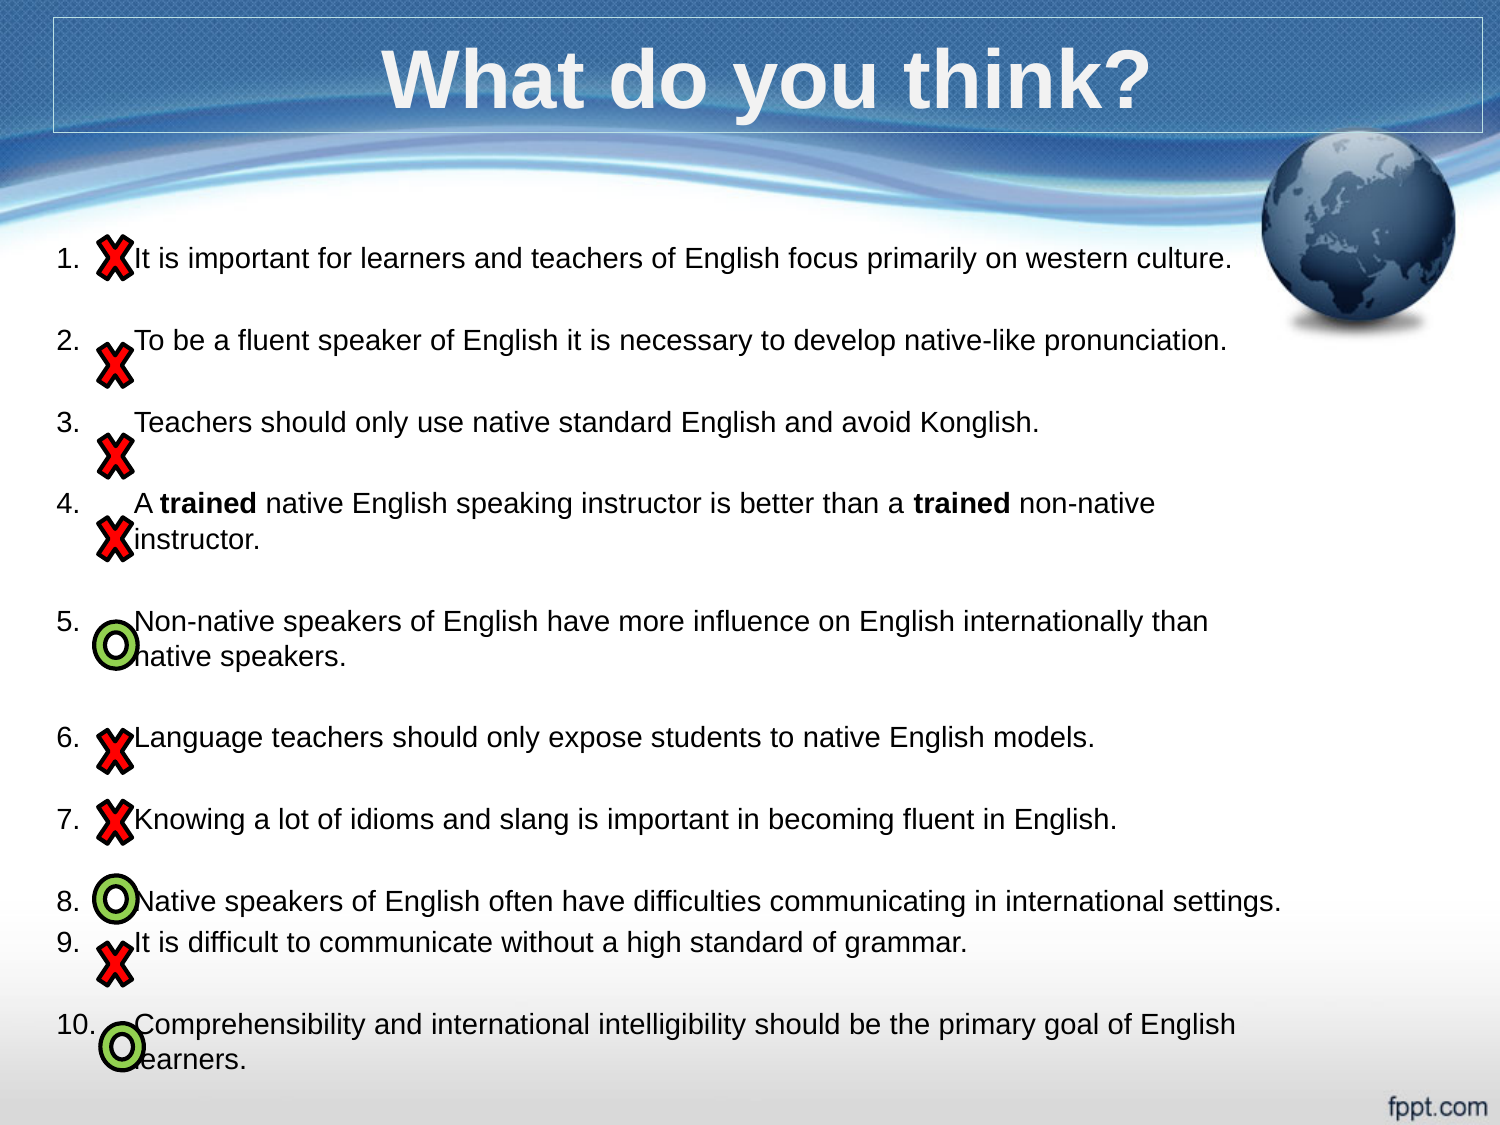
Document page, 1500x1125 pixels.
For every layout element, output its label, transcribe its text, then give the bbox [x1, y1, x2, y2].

text_box [96, 727, 135, 775]
text_box [96, 432, 135, 480]
text_box [98, 1021, 146, 1073]
list It is important for learners and teachers of English focus primarily on western culture. To be a fluent speaker of English it is necessary to develop native-like pronunciation. Teachers should only use native standard English and avoid Konglish. A trained native English speaking instructor is better than a trained non-native instructor. Non-native speakers of English have more influence on English internationally than native speakers. Language teachers should only expose students to native English models. Knowing a lot of idioms and slang is important in becoming fluent in English. Native speakers of English often have difficulties communicating in international settings. It is difficult to communicate without a high standard of grammar. Comprehensibility and international intelligibility should be the primary goal of English learners. [41, 231, 1306, 1106]
text_box [96, 234, 135, 282]
text_box [96, 341, 135, 389]
picture [0, 0, 1500, 1125]
text_box [92, 873, 140, 925]
text_box [96, 940, 135, 988]
text_box [96, 515, 135, 563]
text_box What do you think? [53, 17, 1483, 133]
text_box [96, 798, 135, 846]
text_box [92, 619, 140, 671]
